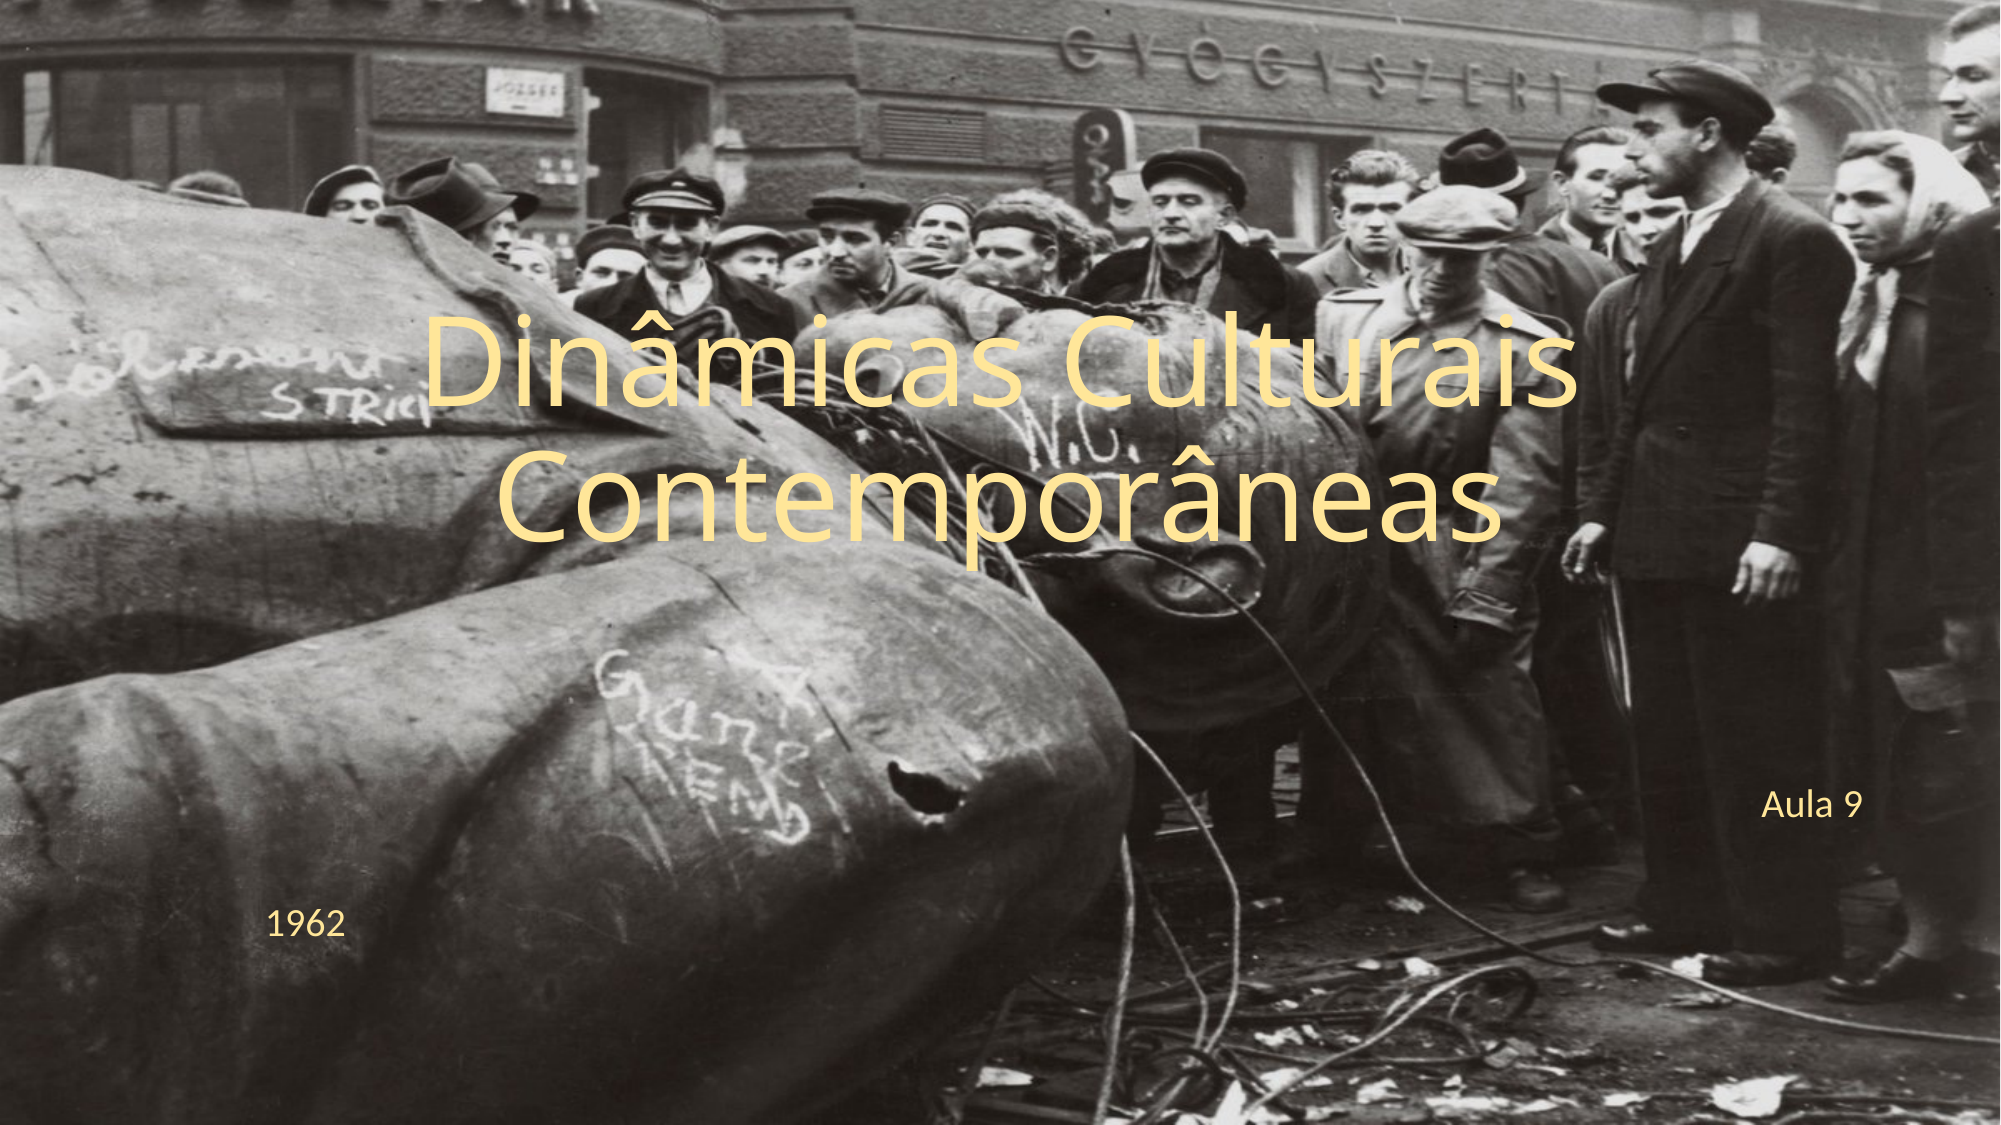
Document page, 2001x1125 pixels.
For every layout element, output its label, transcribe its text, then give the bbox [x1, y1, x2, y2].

subtitle Aula 9 1962 [249, 590, 1879, 956]
title Dinâmicas Culturais Contemporâneas [249, 184, 1750, 576]
picture [0, 0, 2001, 1125]
